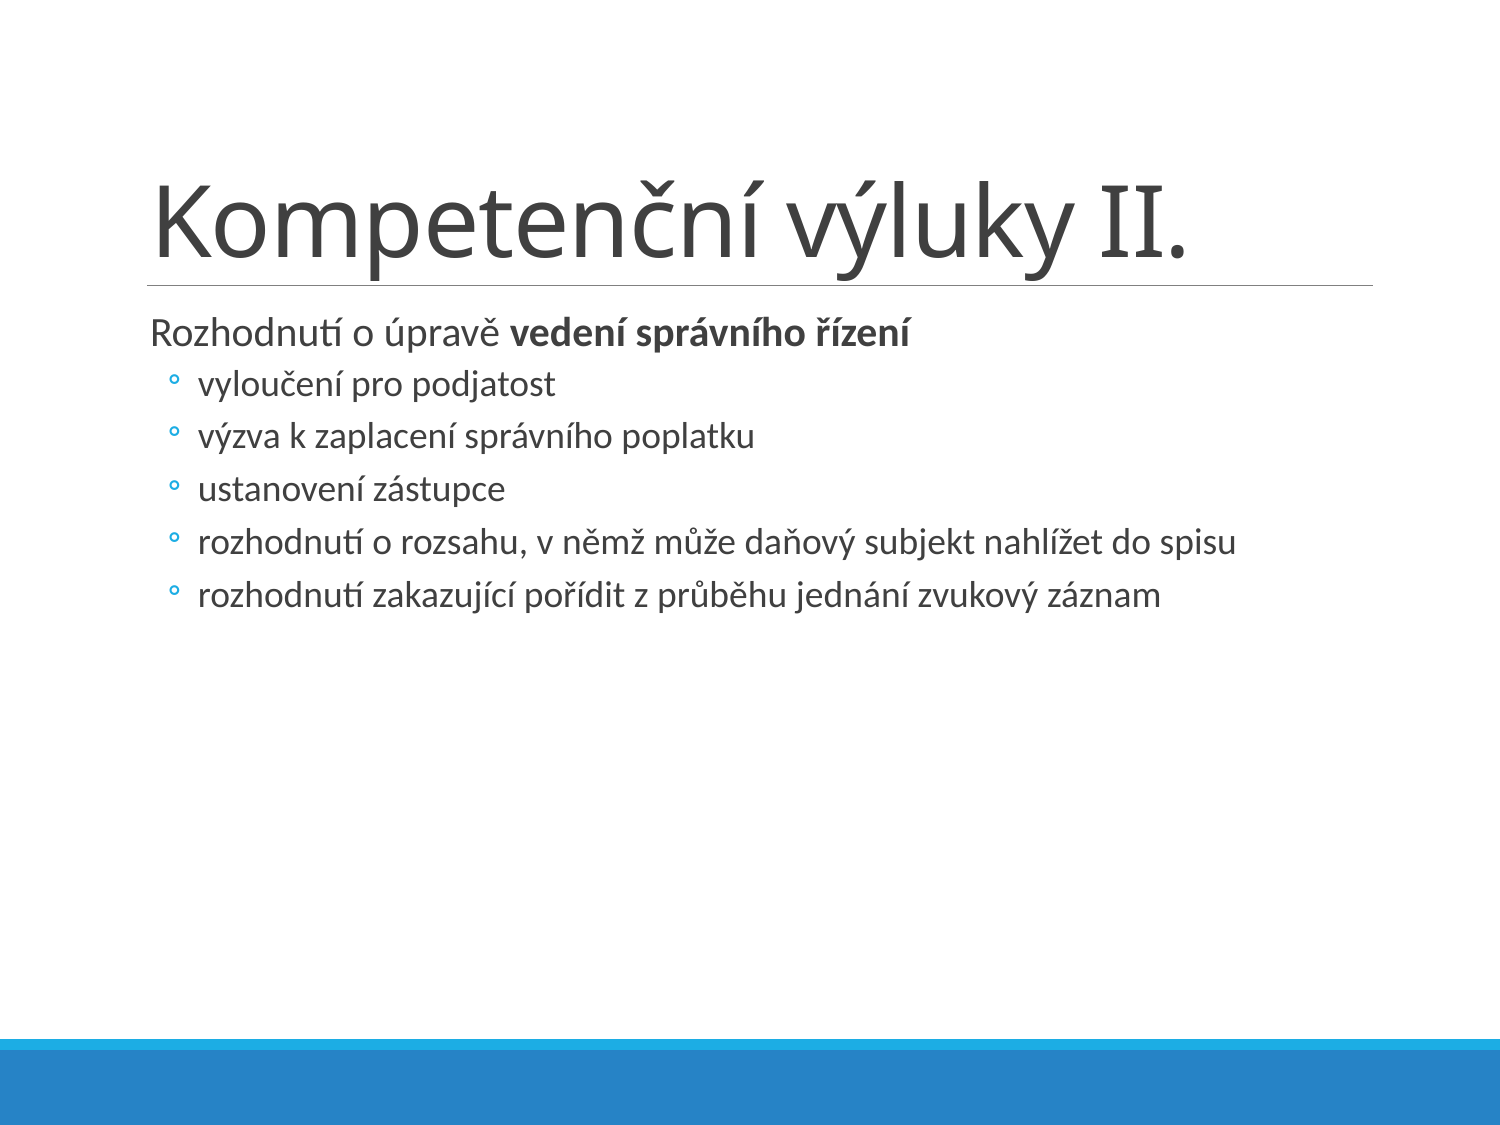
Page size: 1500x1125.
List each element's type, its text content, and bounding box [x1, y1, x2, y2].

title Kompetenční výluky II. [135, 47, 1373, 285]
list Rozhodnutí o úpravě vedení správního řízení vyloučení pro podjatost výzva k zaplacení správního poplatku ustanovení zástupce rozhodnutí o rozsahu, v němž může daňový subjekt nahlížet do spisu rozhodnutí zakazující pořídit z průběhu jednání zvukový záznam [135, 302, 1373, 963]
